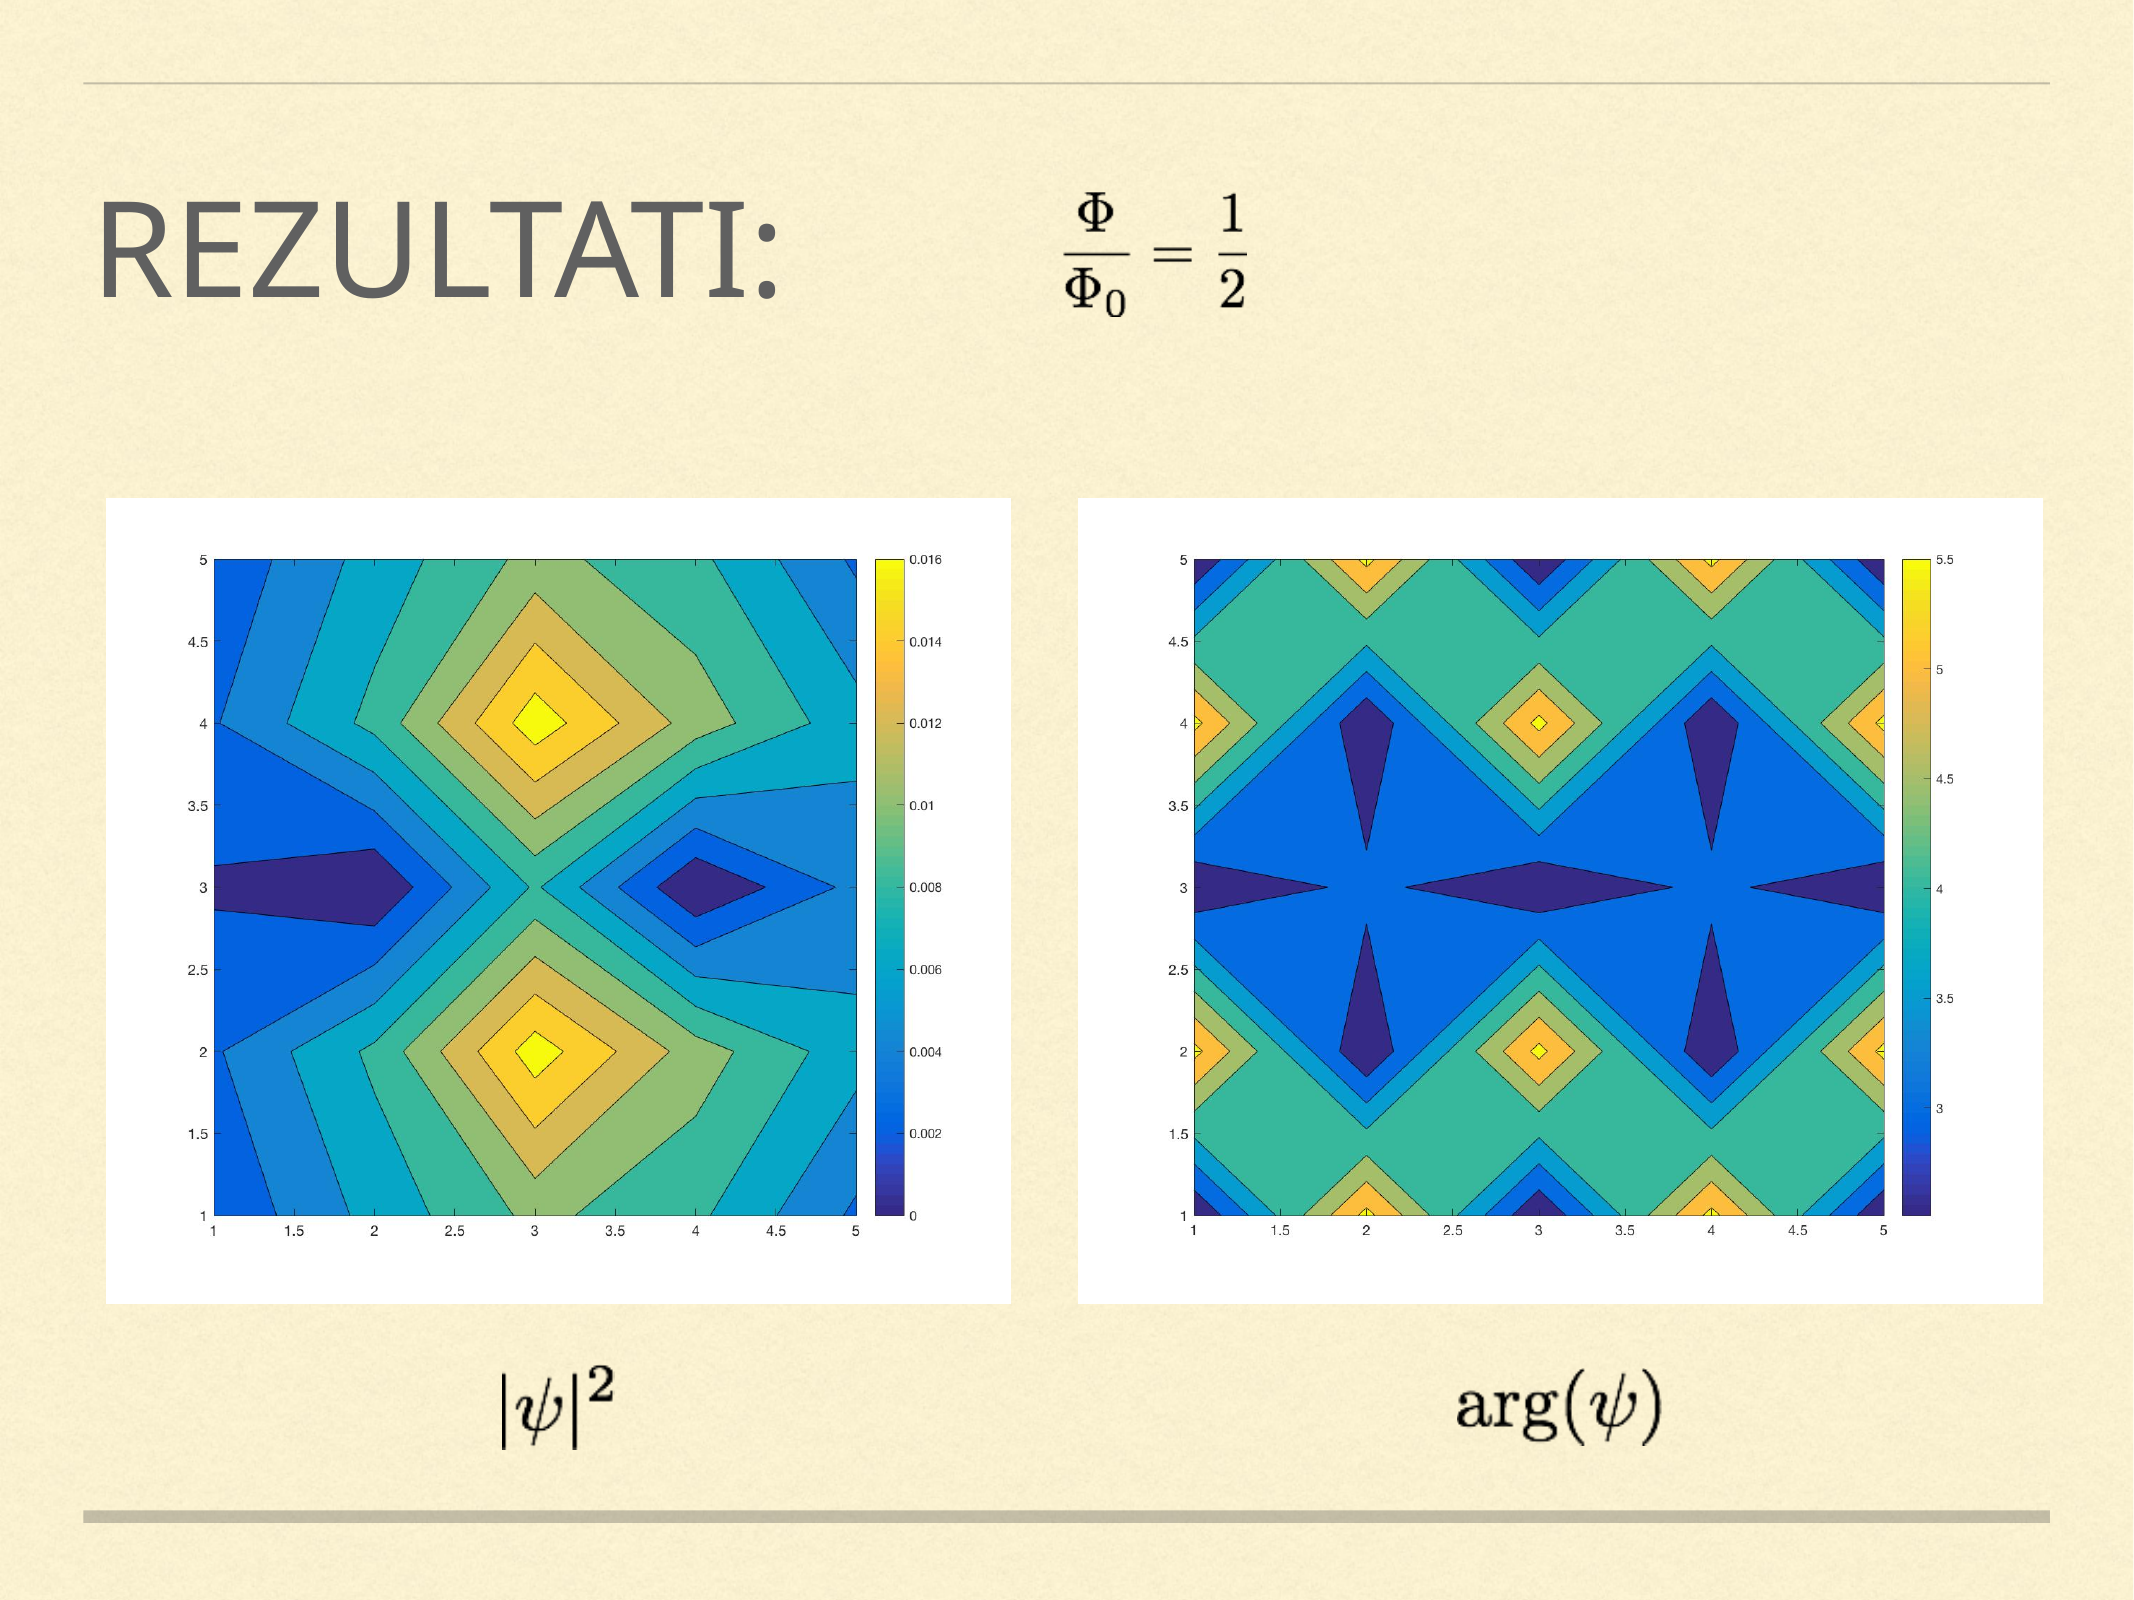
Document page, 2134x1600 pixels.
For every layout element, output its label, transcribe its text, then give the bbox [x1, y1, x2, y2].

picture [0, 0, 2134, 1600]
title Rezultati: [82, 97, 2051, 411]
